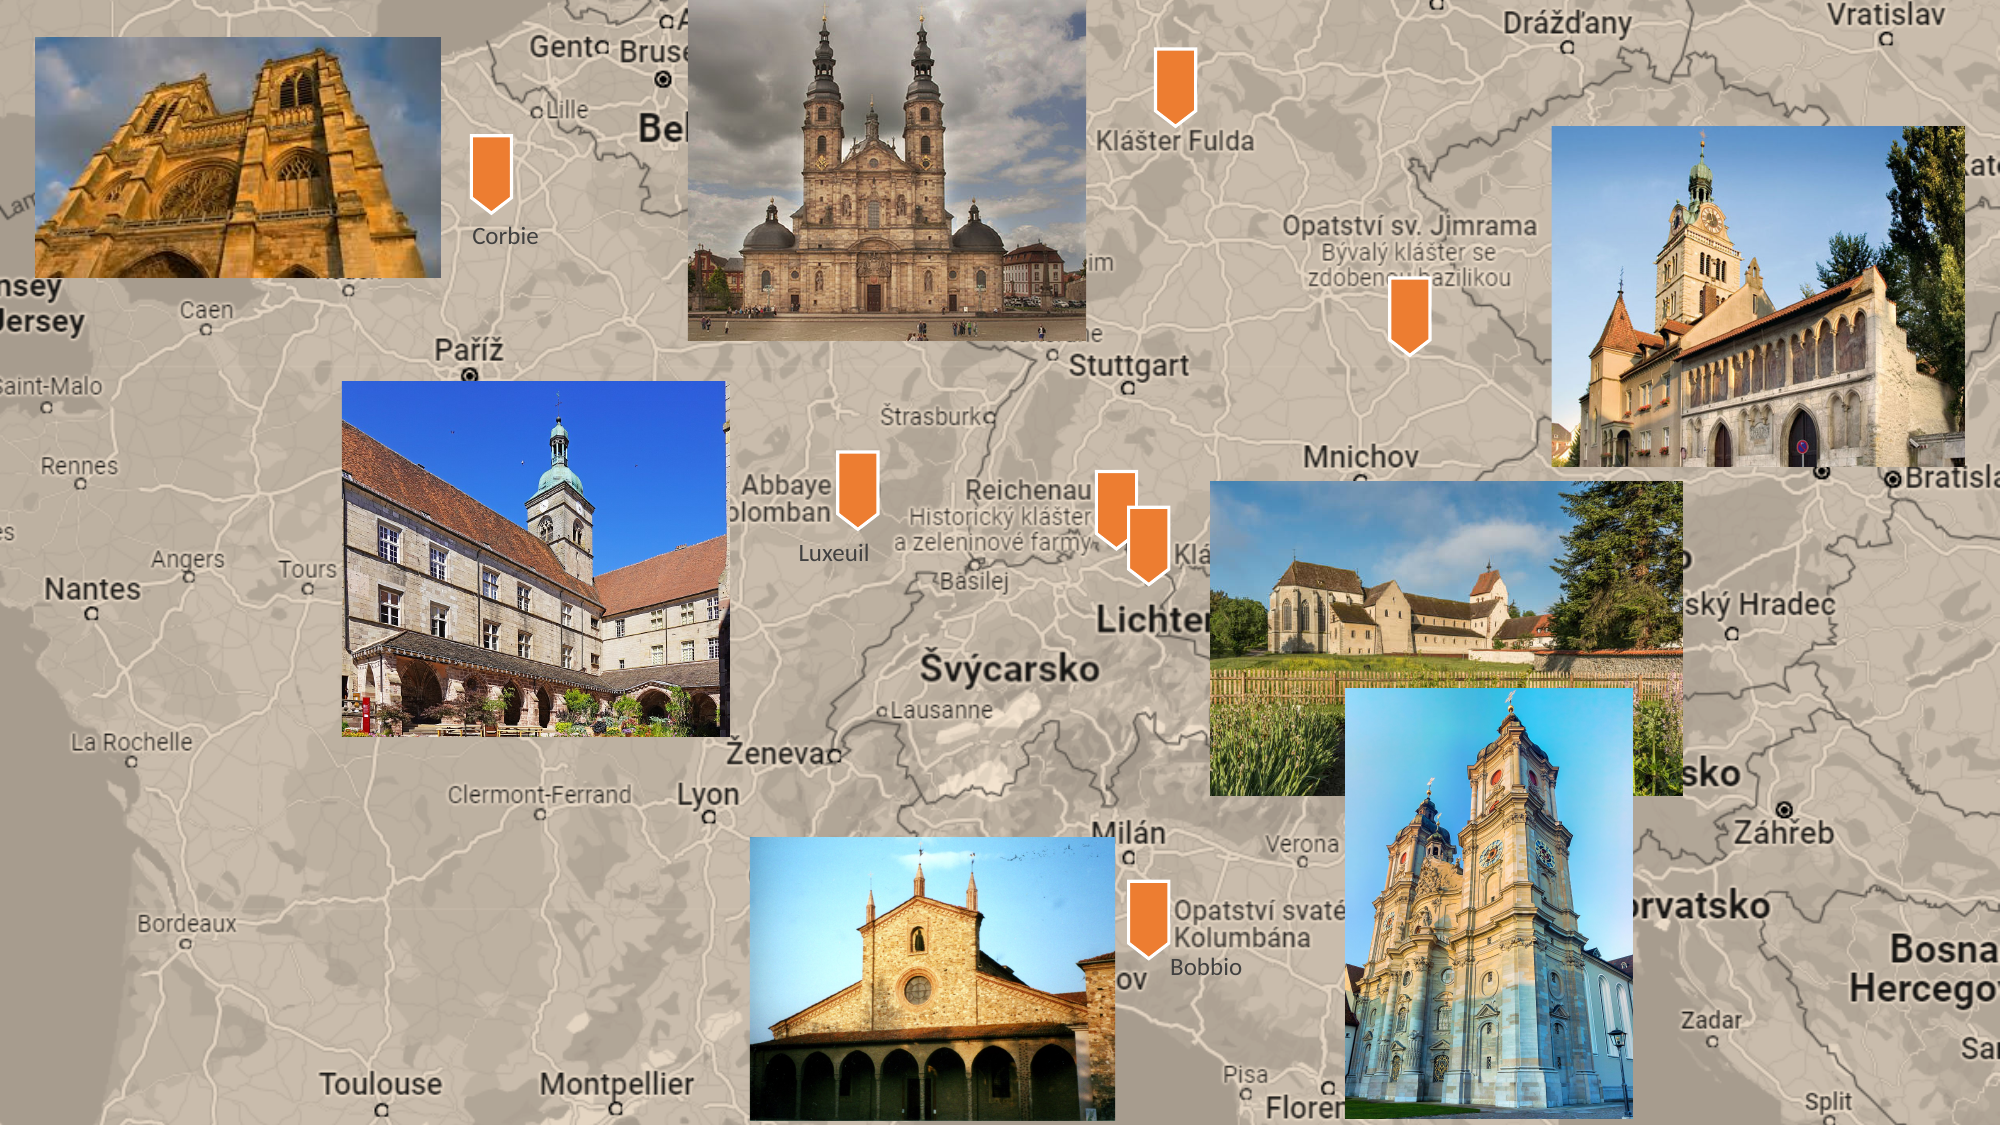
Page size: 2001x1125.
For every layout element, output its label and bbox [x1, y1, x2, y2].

list [0, 0, 2000, 1125]
picture [341, 354, 730, 737]
picture [35, 37, 441, 279]
picture [687, 0, 1087, 341]
picture [749, 837, 1116, 1125]
picture [1210, 481, 1683, 1119]
picture [1551, 126, 1965, 467]
